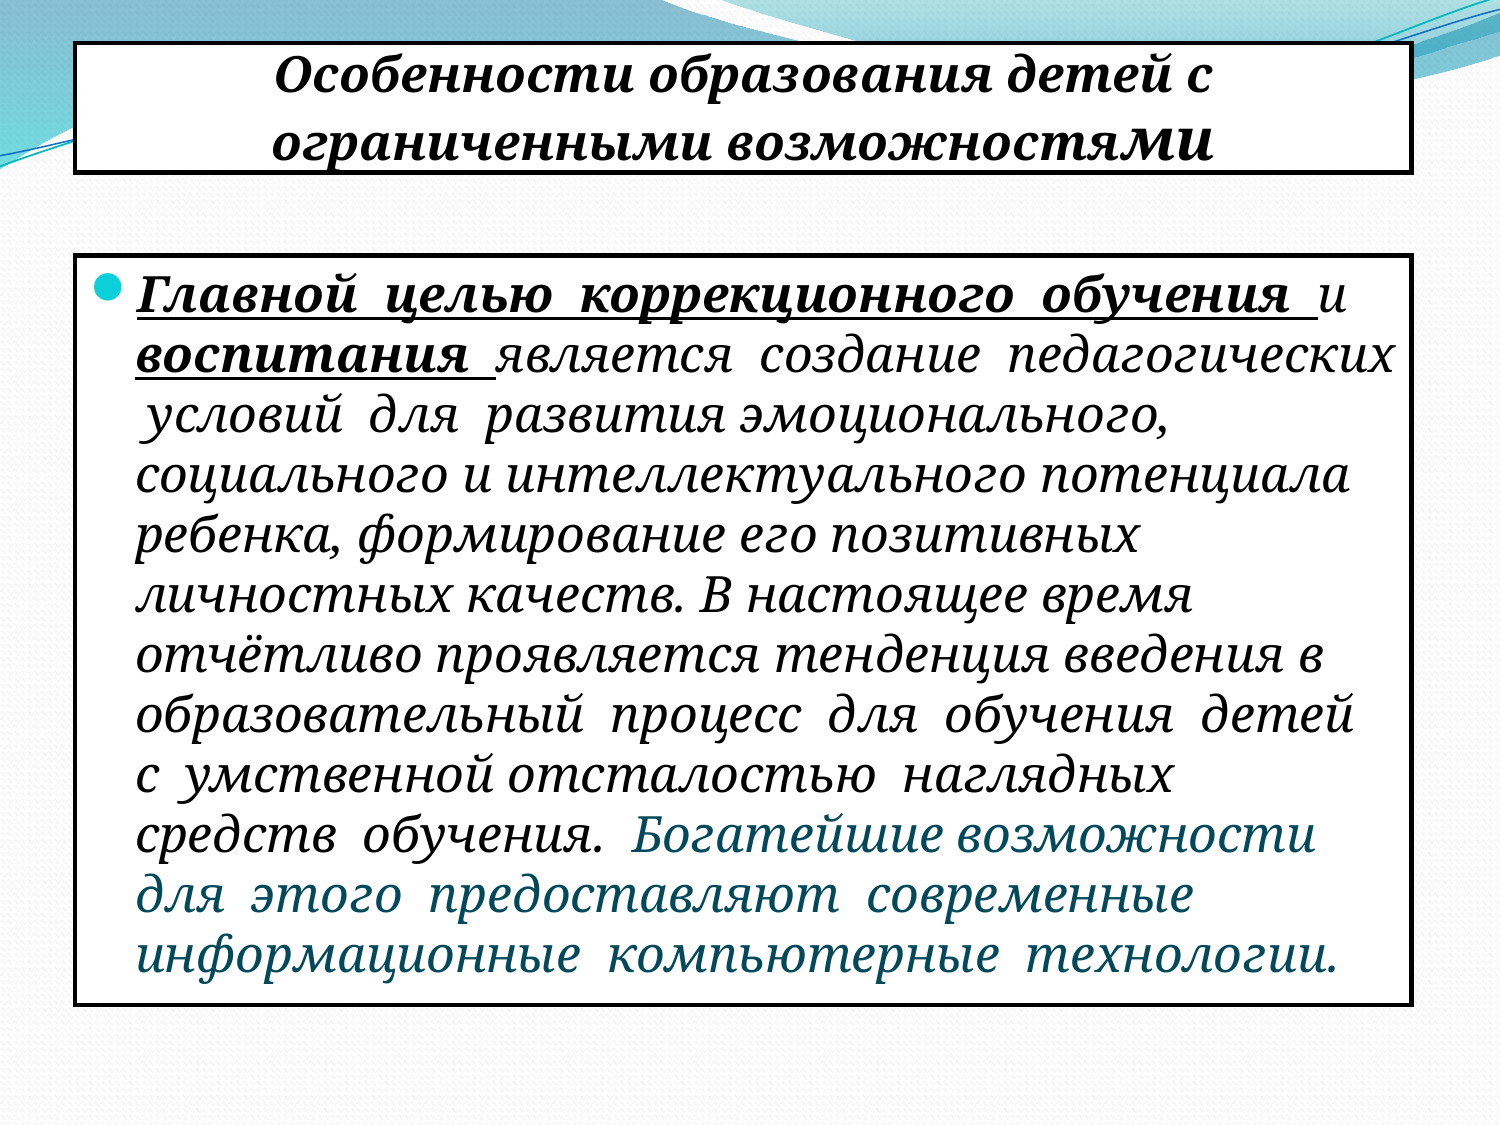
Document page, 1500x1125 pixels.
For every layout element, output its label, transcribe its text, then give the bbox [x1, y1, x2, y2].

list Главной целью коррекционного обучения и воспитания является создание педагогических условий для развития эмоционального, социального и интеллектуального потенциала ребенка, формирование его позитивных личностных качеств. В настоящее время отчётливо проявляется тенденция введения в образовательный процесс для обучения детей с умственной отсталостью наглядных средств обучения. Богатейшие возможности для этого предоставляют современные информационные компьютерные технологии. [73, 253, 1414, 1007]
title Особенности образования детей с ограниченными возможностями [73, 41, 1414, 175]
